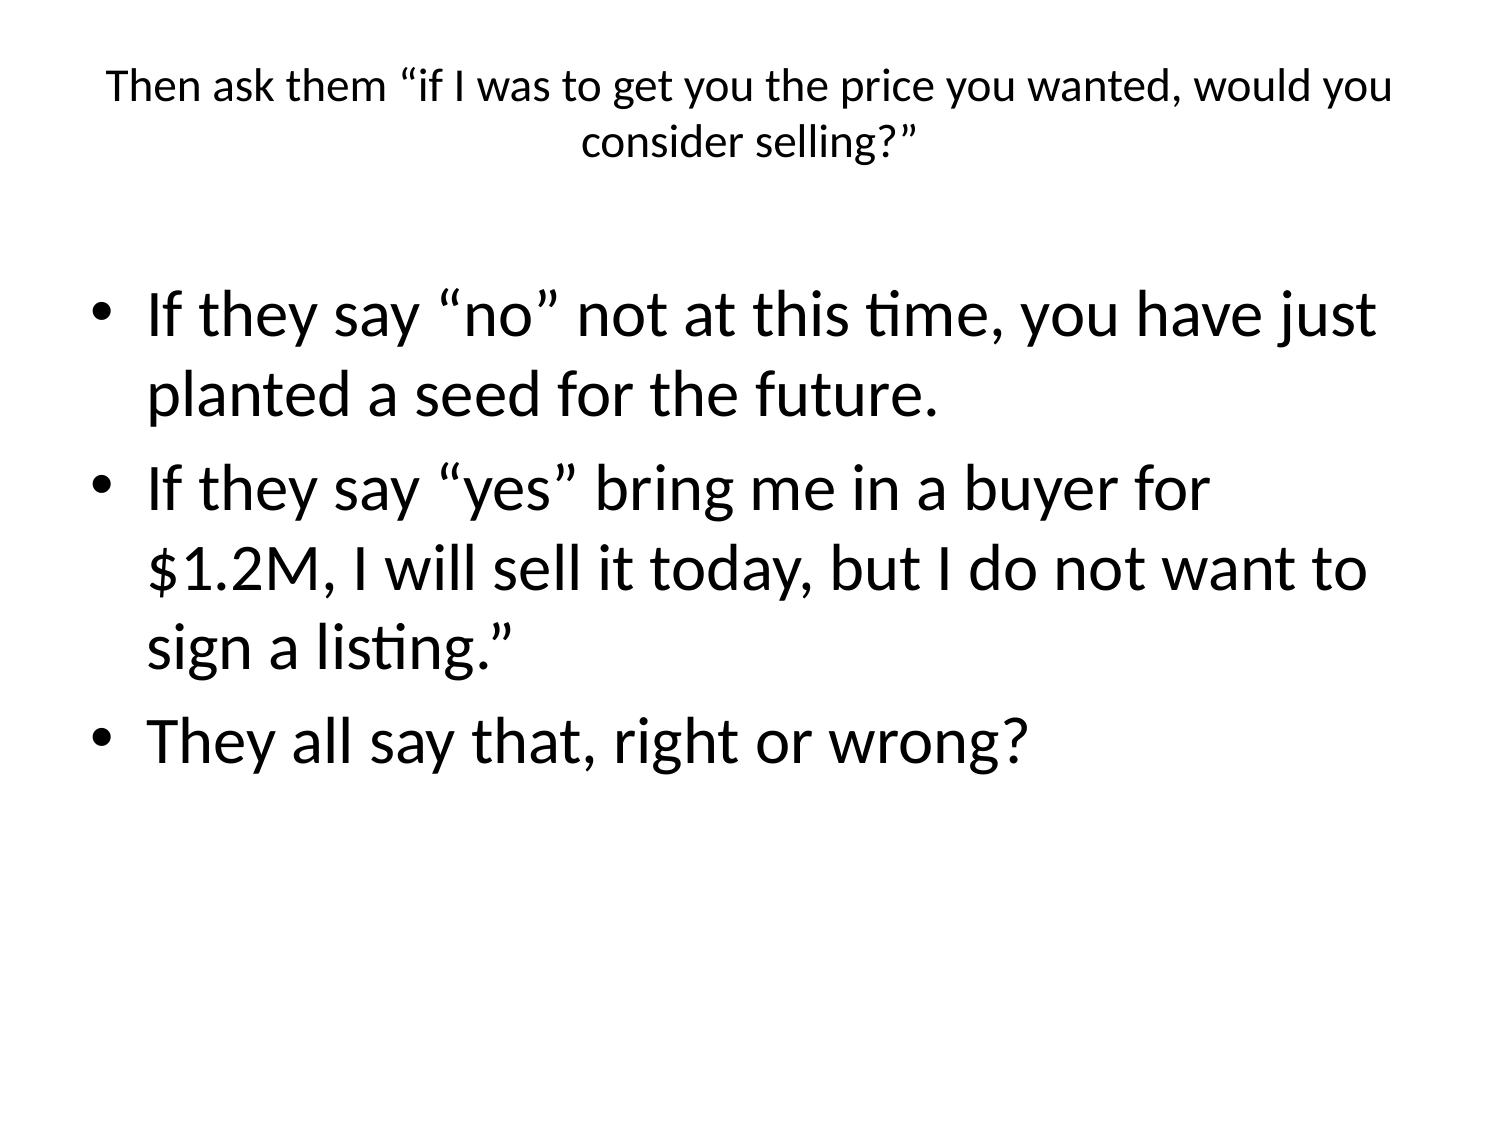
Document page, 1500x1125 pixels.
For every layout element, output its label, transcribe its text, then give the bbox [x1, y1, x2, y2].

title Then ask them “if I was to get you the price you wanted, would you consider selling?” [74, 44, 1426, 233]
list If they say “no” not at this time, you have just planted a seed for the future. If they say “yes” bring me in a buyer for $1.2M, I will sell it today, but I do not want to sign a listing.” They all say that, right or wrong? [74, 262, 1426, 1006]
